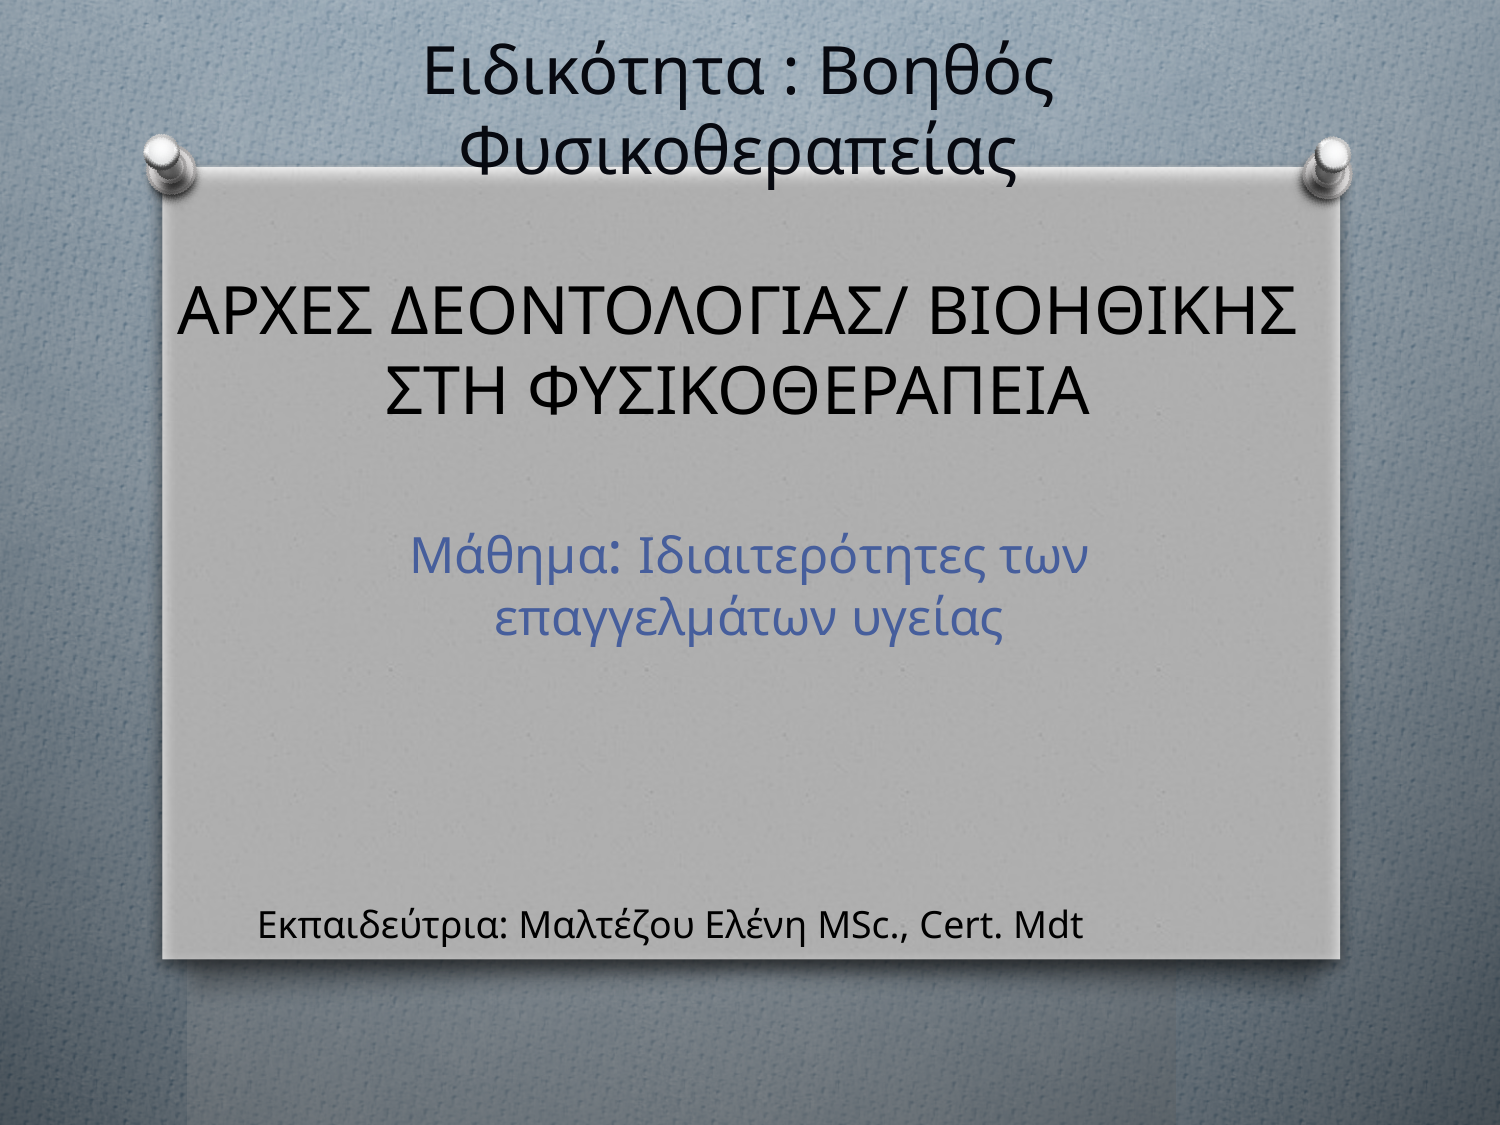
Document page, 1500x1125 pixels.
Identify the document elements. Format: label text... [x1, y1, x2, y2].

text_box Εκπαιδεύτρια: Μαλτέζου Ελένη MSc., Cert. Mdt [242, 893, 1146, 953]
picture [1274, 109, 1396, 230]
picture [112, 100, 235, 224]
title Ειδικότητα : Βοηθός Φυσικοθεραπείας ΑΡΧΕΣ ΔΕΟΝΤΟΛΟΓΙΑΣ/ ΒΙΟΗΘΙΚΗΣ ΣΤΗ ΦΥΣΙΚΟΘΕΡΑΠΕΙΑ [123, 290, 1353, 516]
subtitle Μάθημα: Ιδιαιτερότητες των επαγγελμάτων υγείας [224, 507, 1275, 846]
